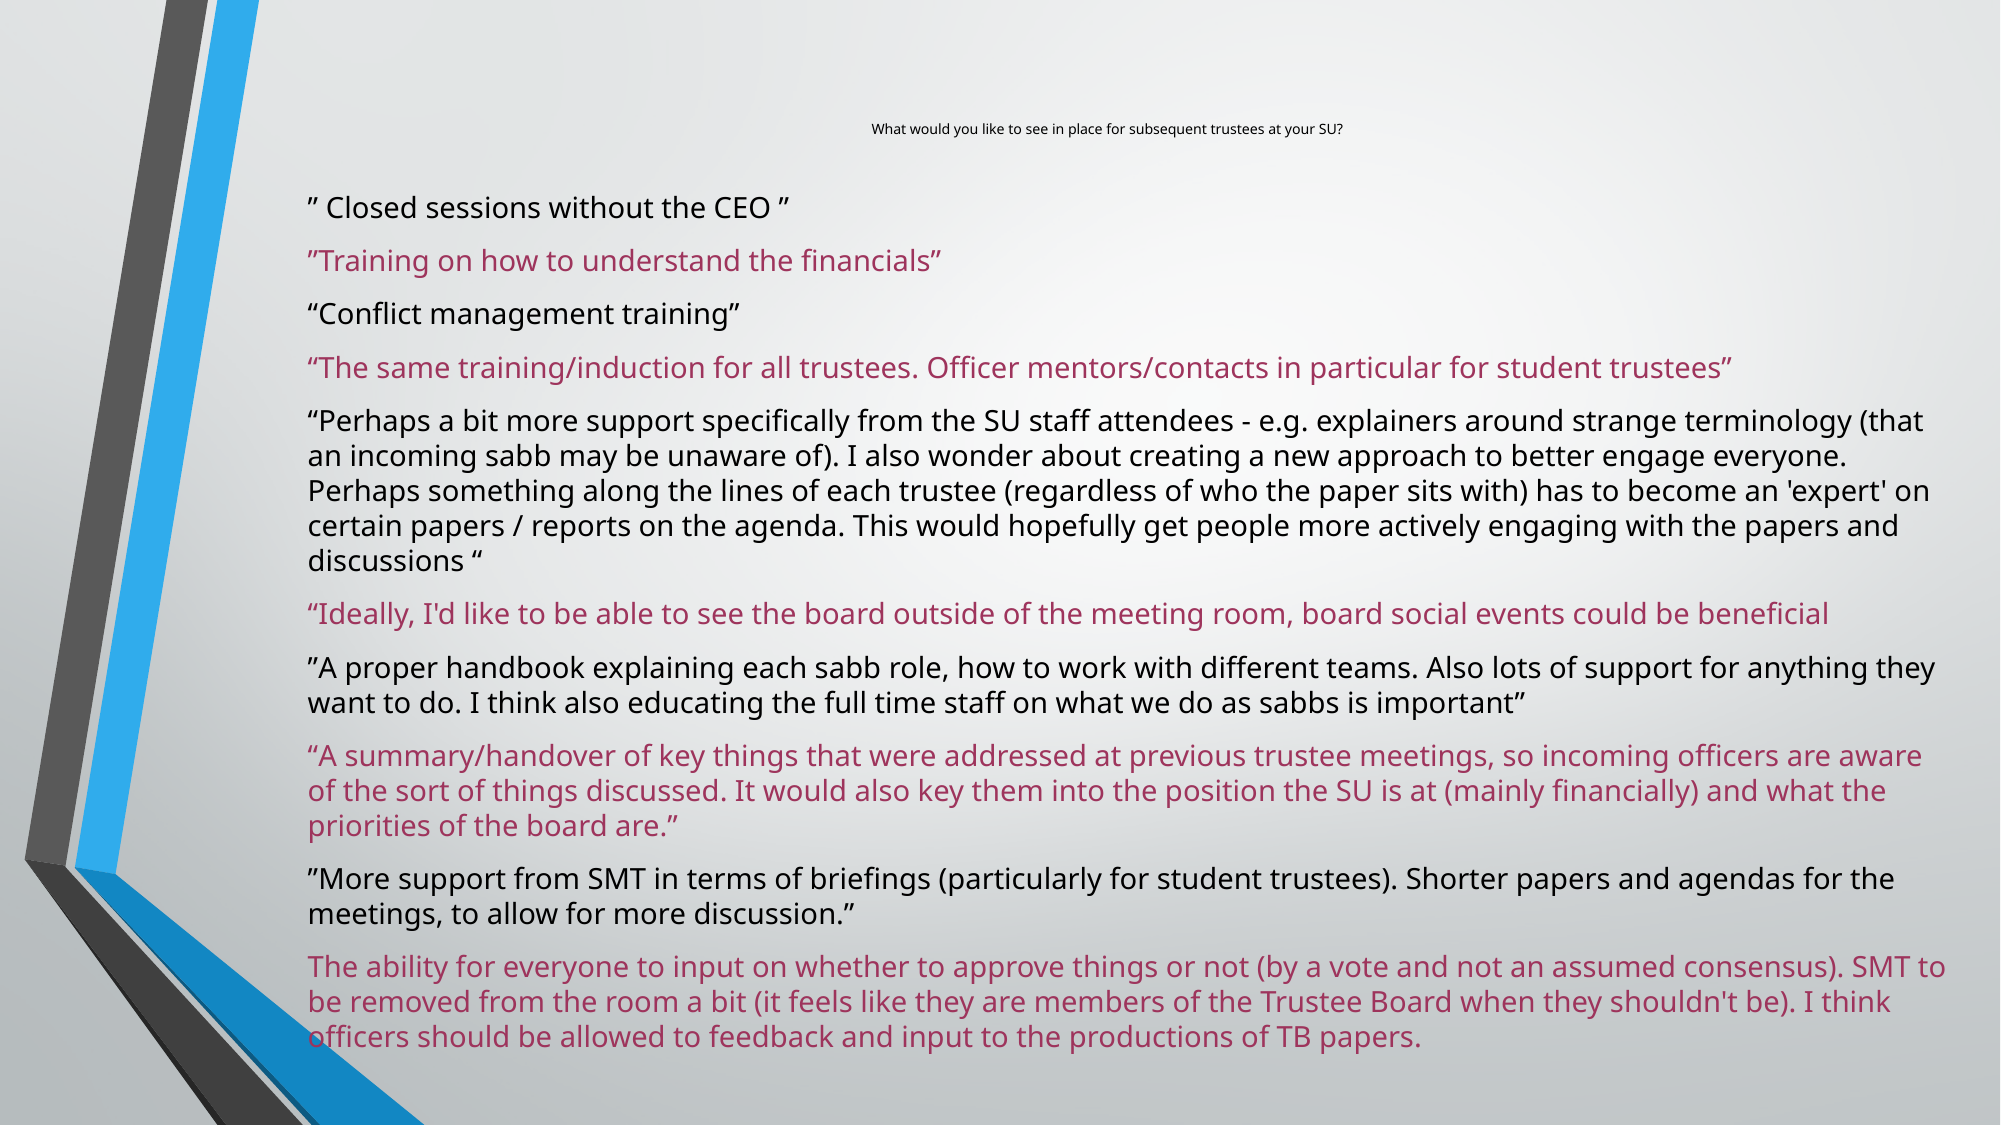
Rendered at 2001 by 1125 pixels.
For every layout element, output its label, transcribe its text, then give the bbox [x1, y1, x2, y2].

list ” Closed sessions without the CEO ” ”Training on how to understand the financials” “Conflict management training” “The same training/induction for all trustees. Officer mentors/contacts in particular for student trustees” “Perhaps a bit more support specifically from the SU staff attendees - e.g. explainers around strange terminology (that an incoming sabb may be unaware of). I also wonder about creating a new approach to better engage everyone. Perhaps something along the lines of each trustee (regardless of who the paper sits with) has to become an 'expert' on certain papers / reports on the agenda. This would hopefully get people more actively engaging with the papers and discussions “ “Ideally, I'd like to be able to see the board outside of the meeting room, board social events could be beneficial ”A proper handbook explaining each sabb role, how to work with different teams. Also lots of support for anything they want to do. I think also educating the full time staff on what we do as sabbs is important” “A summary/handover of key things that were addressed at previous trustee meetings, so incoming officers are aware of the sort of things discussed. It would also key them into the position the SU is at (mainly financially) and what the priorities of the board are.” ”More support from SMT in terms of briefings (particularly for student trustees). Shorter papers and agendas for the meetings, to allow for more discussion.” The ability for everyone to input on whether to approve things or not (by a vote and not an assumed consensus). SMT to be removed from the room a bit (it feels like they are members of the Trustee Board when they shouldn't be). I think officers should be allowed to feedback and input to the productions of TB papers. [292, 292, 1972, 950]
title What would you like to see in place for subsequent trustees at your SU? [243, 112, 1972, 146]
